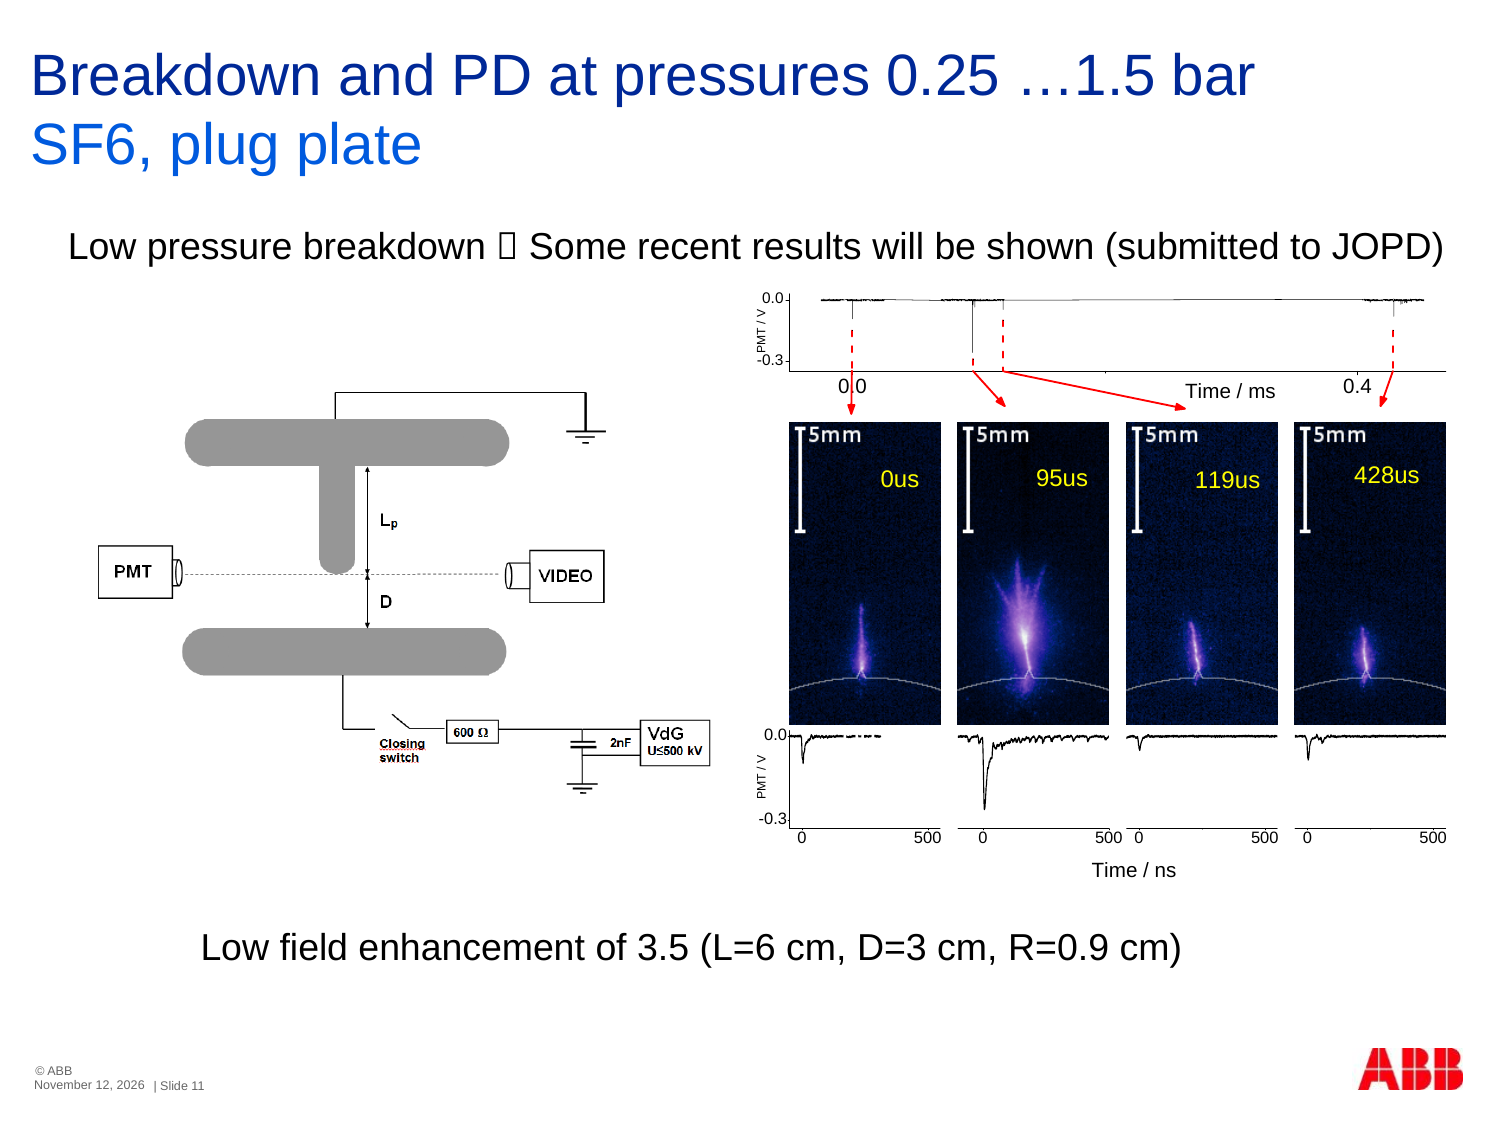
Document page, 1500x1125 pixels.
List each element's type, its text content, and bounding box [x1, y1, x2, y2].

picture [1352, 1048, 1463, 1090]
text_box Low pressure breakdown  Some recent results will be shown (submitted to JOPD) [67, 222, 1474, 842]
title Breakdown and PD at pressures 0.25 …1.5 bar [0, 0, 1500, 113]
text_box Low field enhancement of 3.5 (L=6 cm, D=3 cm, R=0.9 cm) [200, 923, 1293, 1018]
subtitle SF6, plug plate [0, 113, 1500, 191]
footer © ABB [35, 1017, 243, 1125]
picture [67, 281, 1459, 895]
